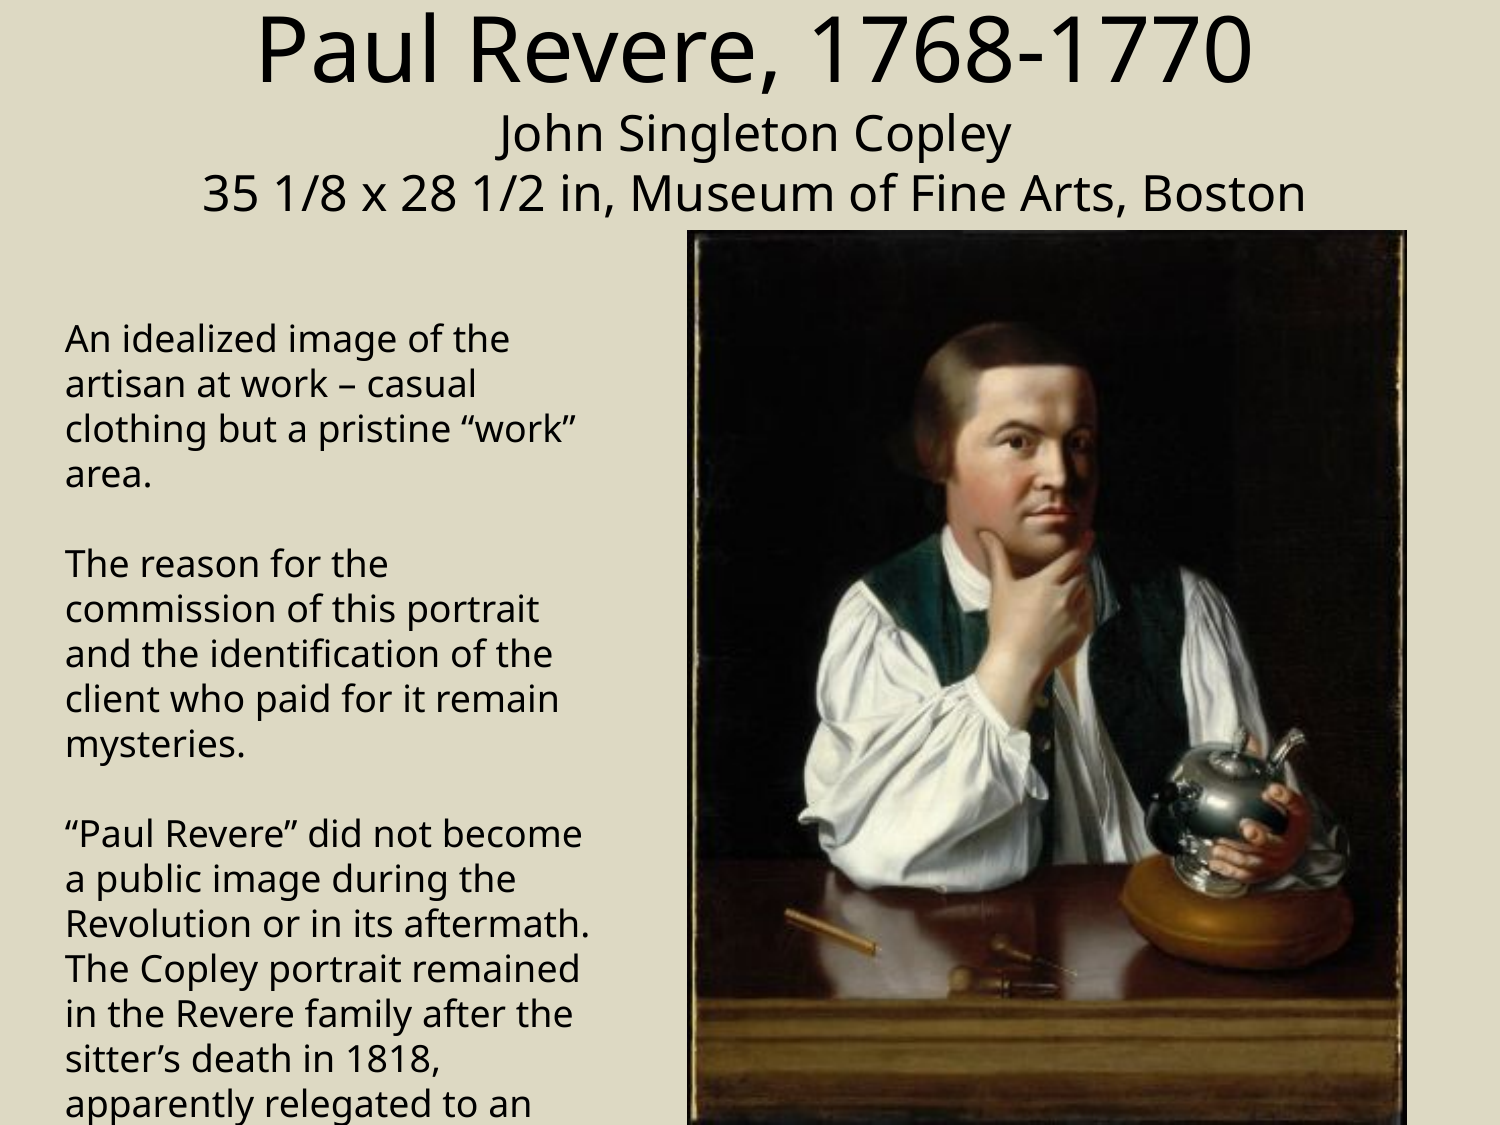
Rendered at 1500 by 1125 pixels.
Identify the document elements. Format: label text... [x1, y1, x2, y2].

text_box An idealized image of the artisan at work – casual clothing but a pristine “work” area. The reason for the commission of this portrait and the identification of the client who paid for it remain mysteries. “Paul Revere” did not become a public image during the Revolution or in its aftermath. The Copley portrait remained in the Revere family after the sitter’s death in 1818, apparently relegated to an attic because it was “too informal”. [50, 262, 613, 1070]
picture [687, 229, 1408, 1125]
text_box Paul Revere, 1768-1770 John Singleton Copley 35 1/8 x 28 1/2 in, Museum of Fine Arts, Boston [80, 12, 1431, 200]
